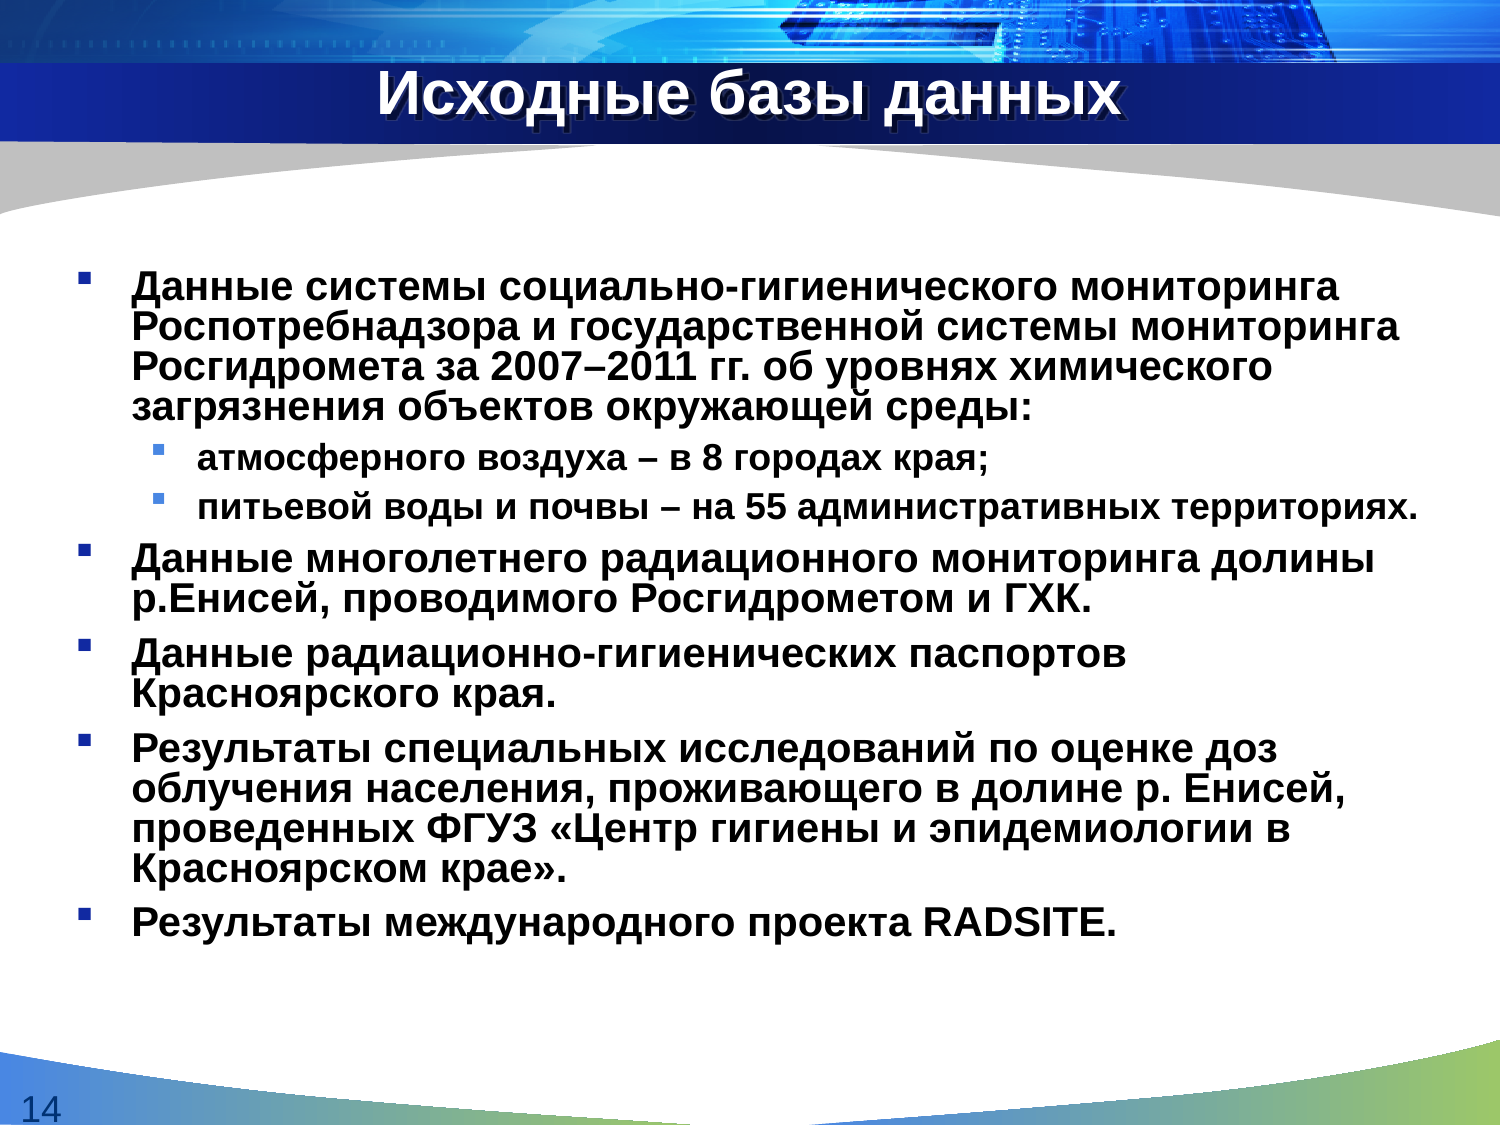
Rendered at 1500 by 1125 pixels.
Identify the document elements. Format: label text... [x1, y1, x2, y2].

title Исходные базы данных [0, 63, 1500, 129]
slide_number 14 [5, 1077, 106, 1108]
list Данные системы социально-гигиенического мониторинга Роспотребнадзора и государственной системы мониторинга Росгидромета за 2007–2011 гг. об уровнях химического загрязнения объектов окружающей среды: атмосферного воздуха – в 8 городах края; питьевой воды и почвы – на 55 административных территориях. Данные многолетнего радиационного мониторинга долины р.Енисей, проводимого Росгидрометом и ГХК. Данные радиационно-гигиенических паспортов Красноярского края. Результаты специальных исследований по оценке доз облучения населения, проживающего в долине р. Енисей, проведенных ФГУЗ «Центр гигиены и эпидемиологии в Красноярском крае». Результаты международного проекта RADSITE. [74, 237, 1426, 976]
picture [0, 0, 1500, 63]
